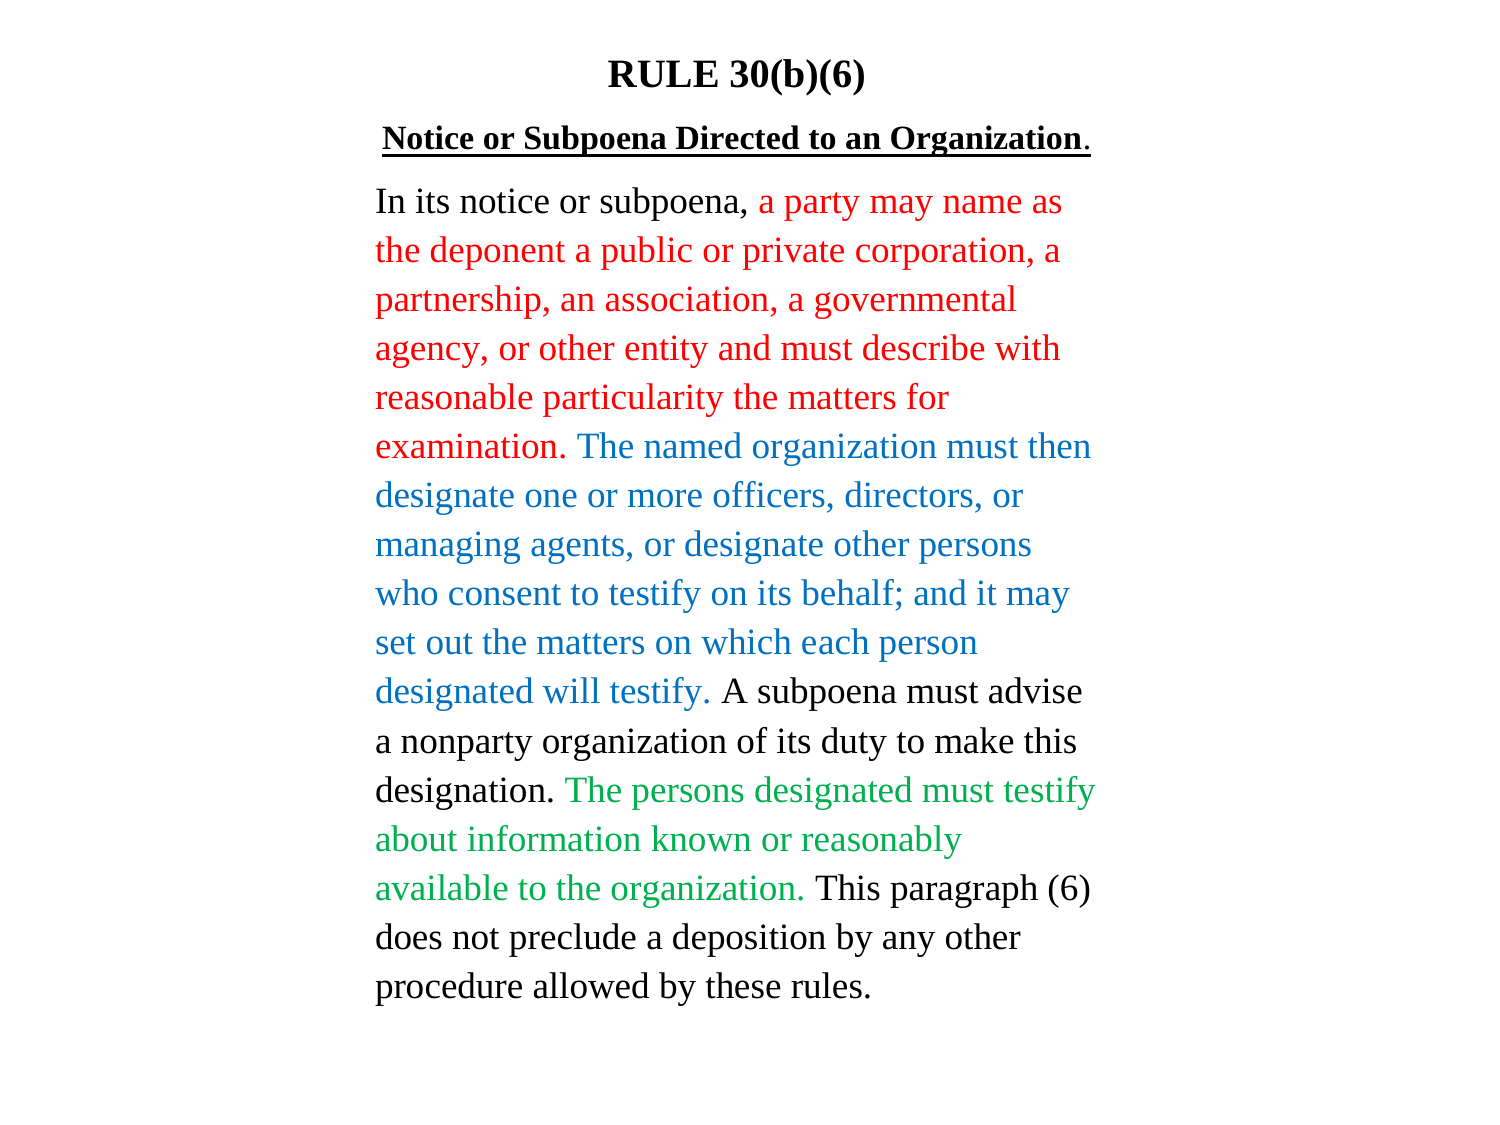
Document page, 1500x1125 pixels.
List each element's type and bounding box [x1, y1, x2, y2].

text_box [374, 49, 1101, 1029]
